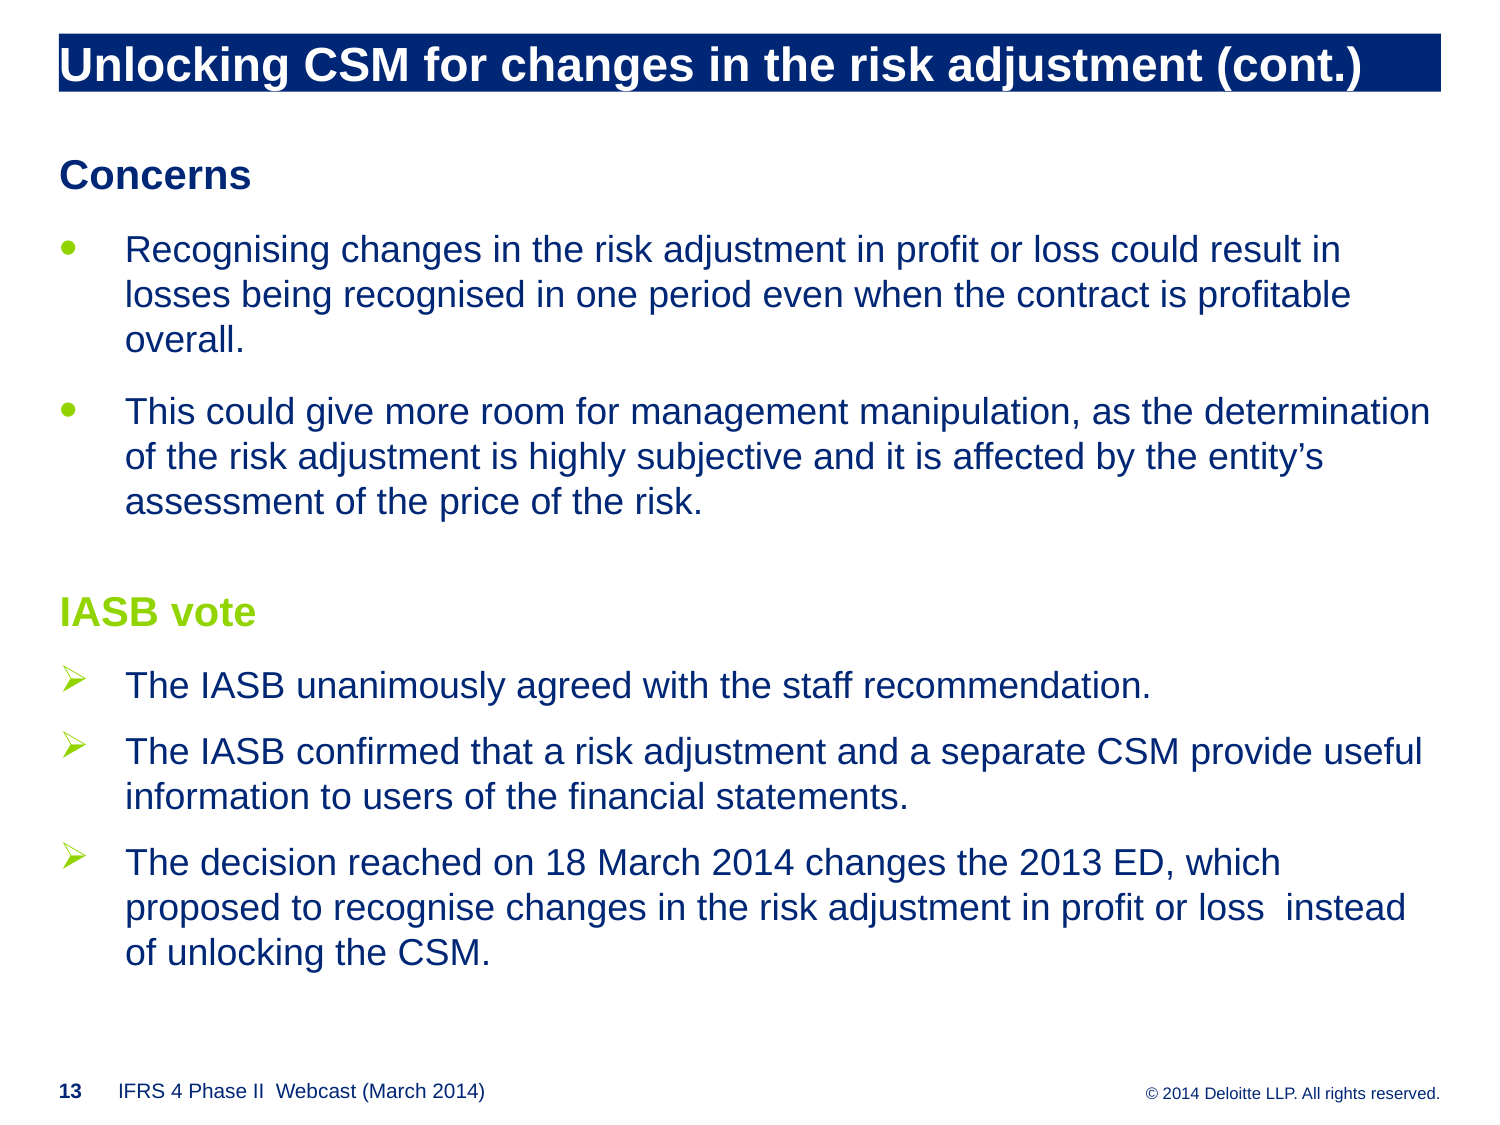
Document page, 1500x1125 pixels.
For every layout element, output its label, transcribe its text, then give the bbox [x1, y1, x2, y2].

title Unlocking CSM for changes in the risk adjustment (cont.) [58, 33, 1441, 92]
slide_number 13 [58, 1082, 118, 1103]
footer IFRS 4 Phase II Webcast (March 2014) [118, 1082, 721, 1103]
list Concerns Recognising changes in the risk adjustment in profit or loss could result in losses being recognised in one period even when the contract is profitable overall. This could give more room for management manipulation, as the determination of the risk adjustment is highly subjective and it is affected by the entity’s assessment of the price of the risk. [59, 147, 1441, 584]
text_box IASB vote The IASB unanimously agreed with the staff recommendation. The IASB confirmed that a risk adjustment and a separate CSM provide useful information to users of the financial statements. The decision reached on 18 March 2014 changes the 2013 ED, which proposed to recognise changes in the risk adjustment in profit or loss instead of unlocking the CSM. [59, 584, 1442, 974]
